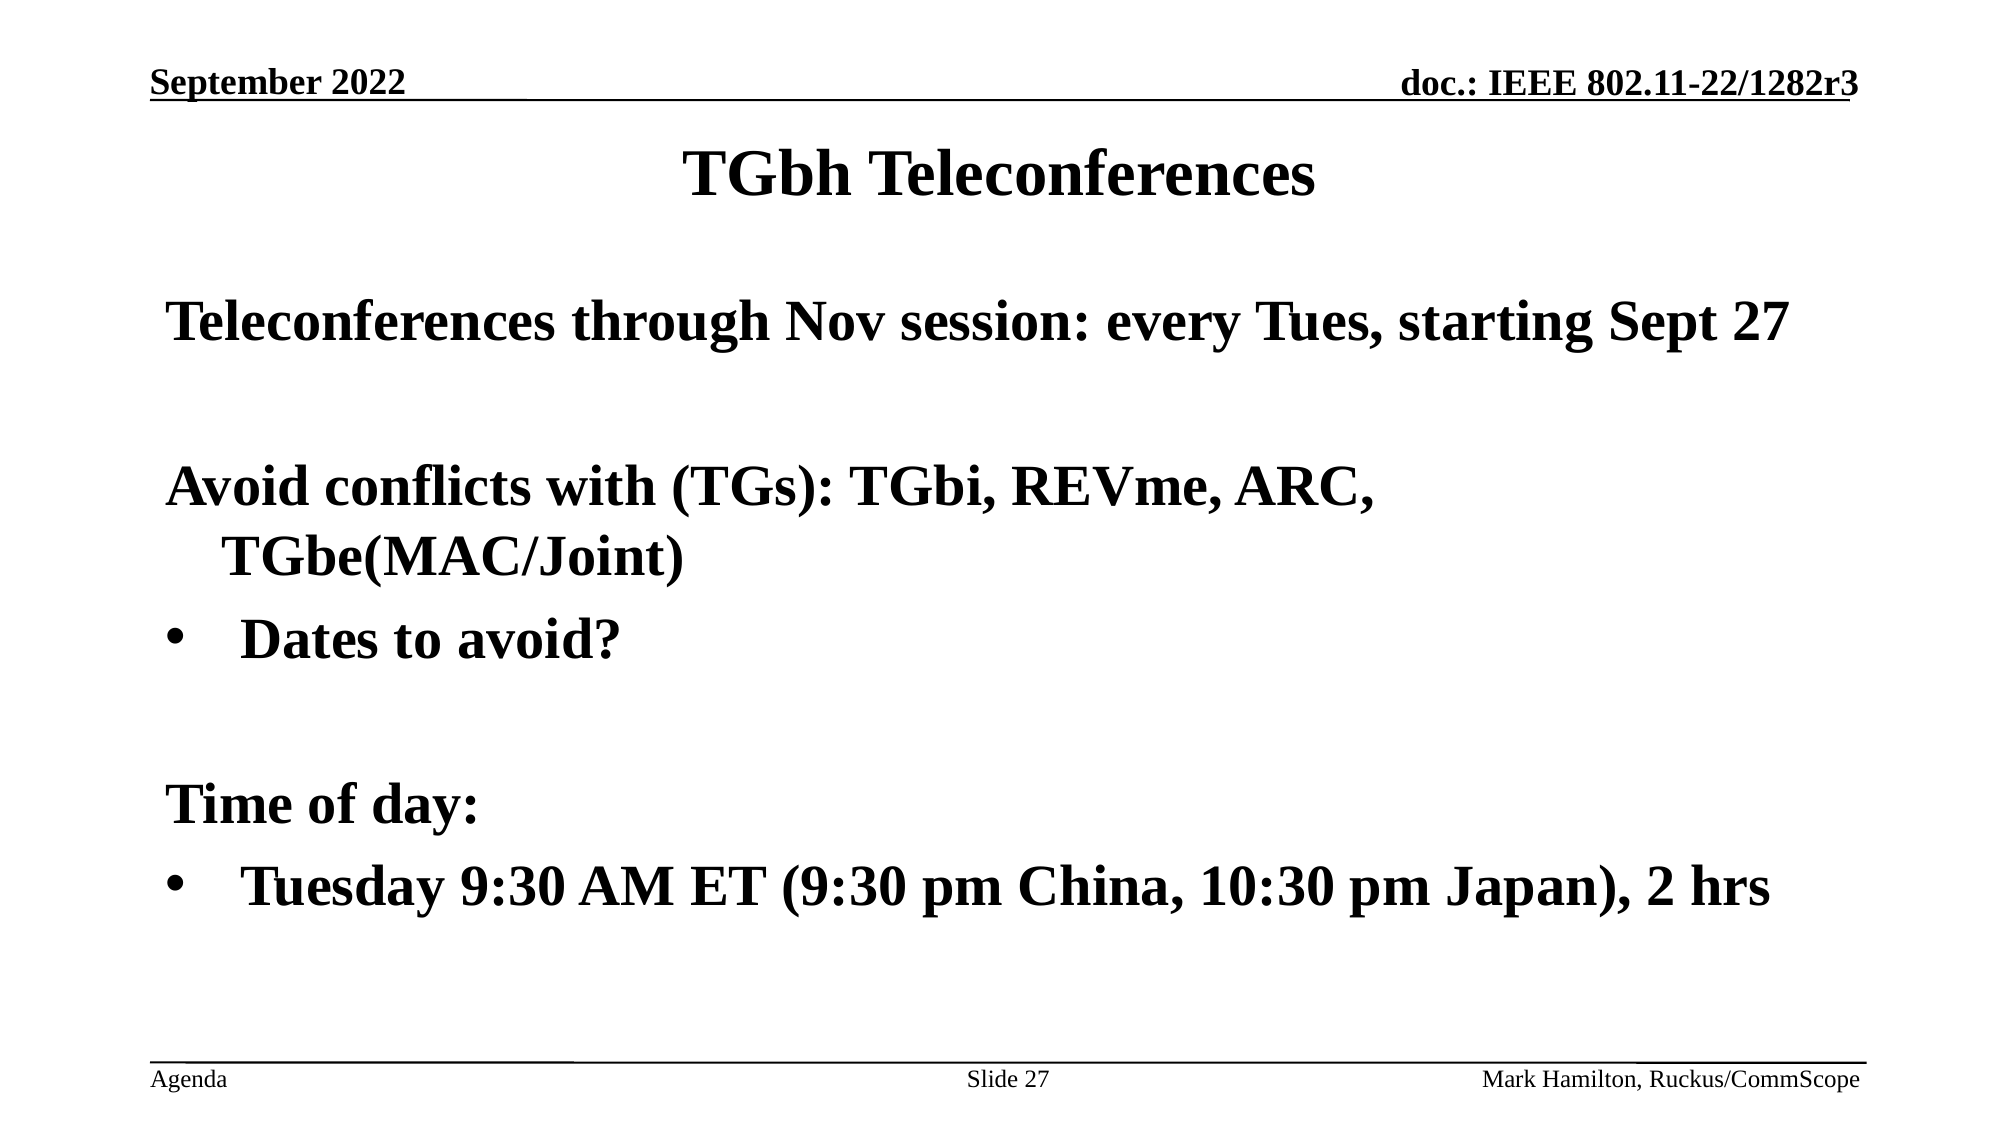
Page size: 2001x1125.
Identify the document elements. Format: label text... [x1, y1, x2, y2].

list Teleconferences through Nov session: every Tues, starting Sept 27 Avoid conflicts with (TGs): TGbi, REVme, ARC, TGbe(MAC/Joint) Dates to avoid? Time of day: Tuesday 9:30 AM ET (9:30 pm China, 10:30 pm Japan), 2 hrs [149, 274, 1850, 1063]
slide_number Slide 27 [950, 1061, 1067, 1123]
title TGbh Teleconferences [149, 112, 1850, 226]
